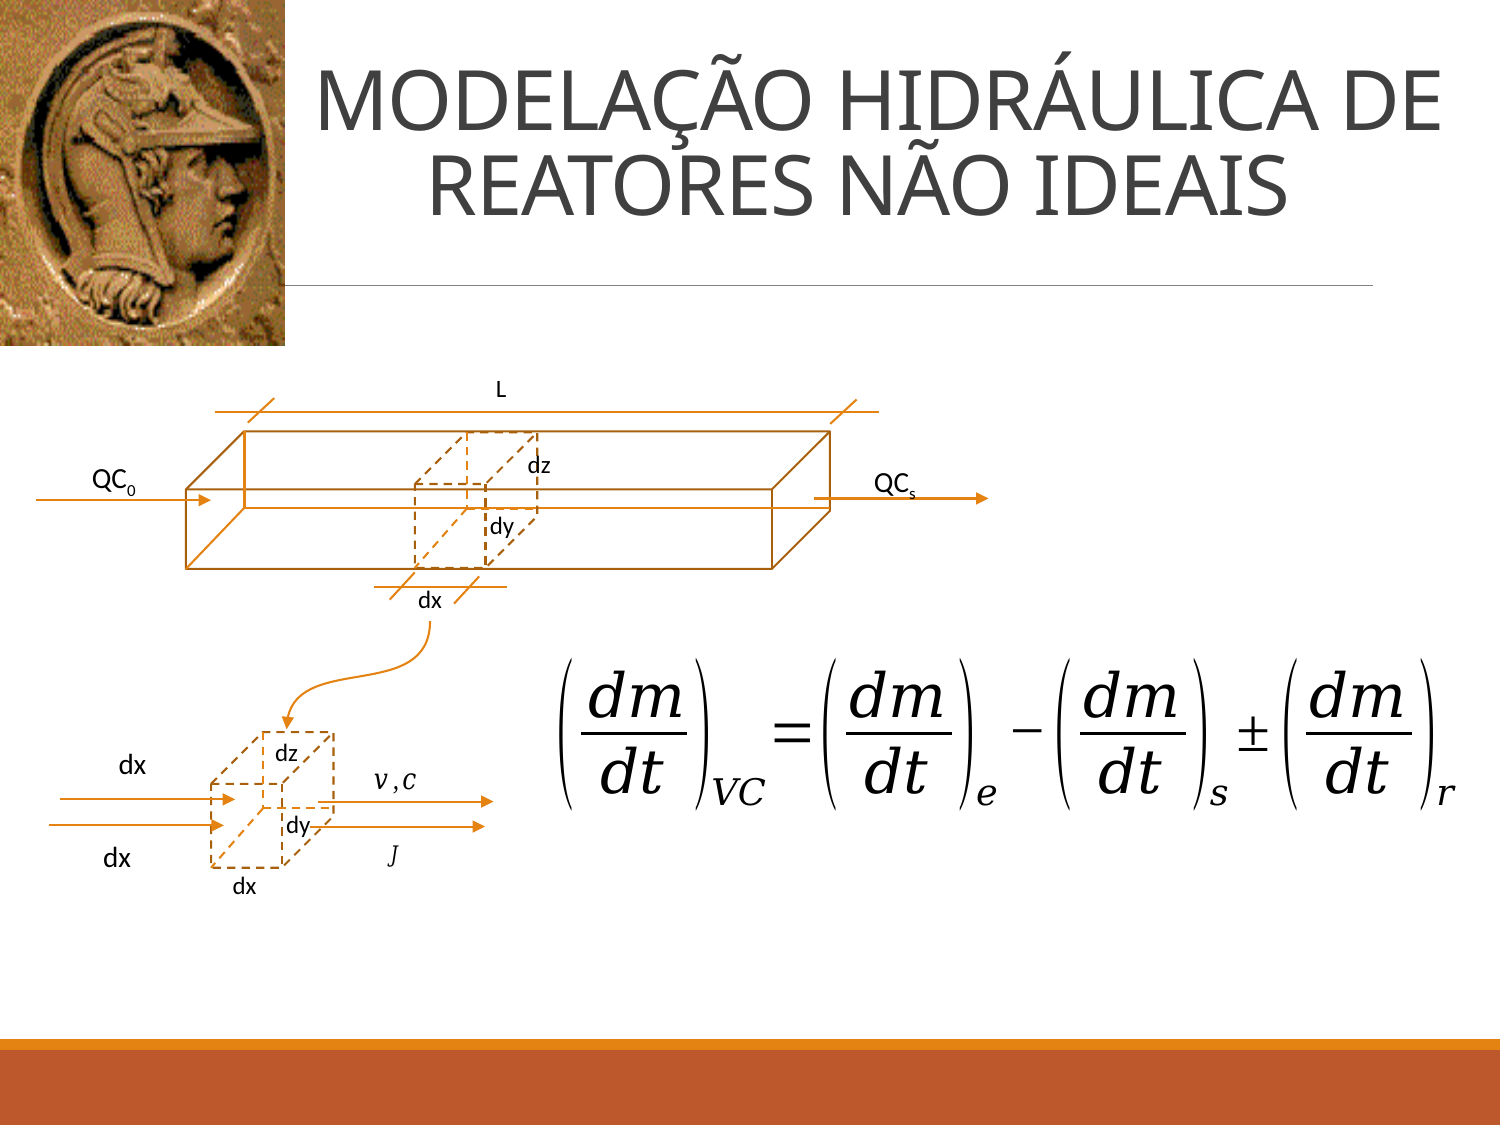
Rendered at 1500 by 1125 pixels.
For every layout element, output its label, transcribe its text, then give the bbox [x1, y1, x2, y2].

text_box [35, 364, 989, 906]
title MODELAÇÃO HIDRÁULICA DE REATORES NÃO IDEAIS [297, 30, 1471, 240]
picture [0, 0, 288, 351]
